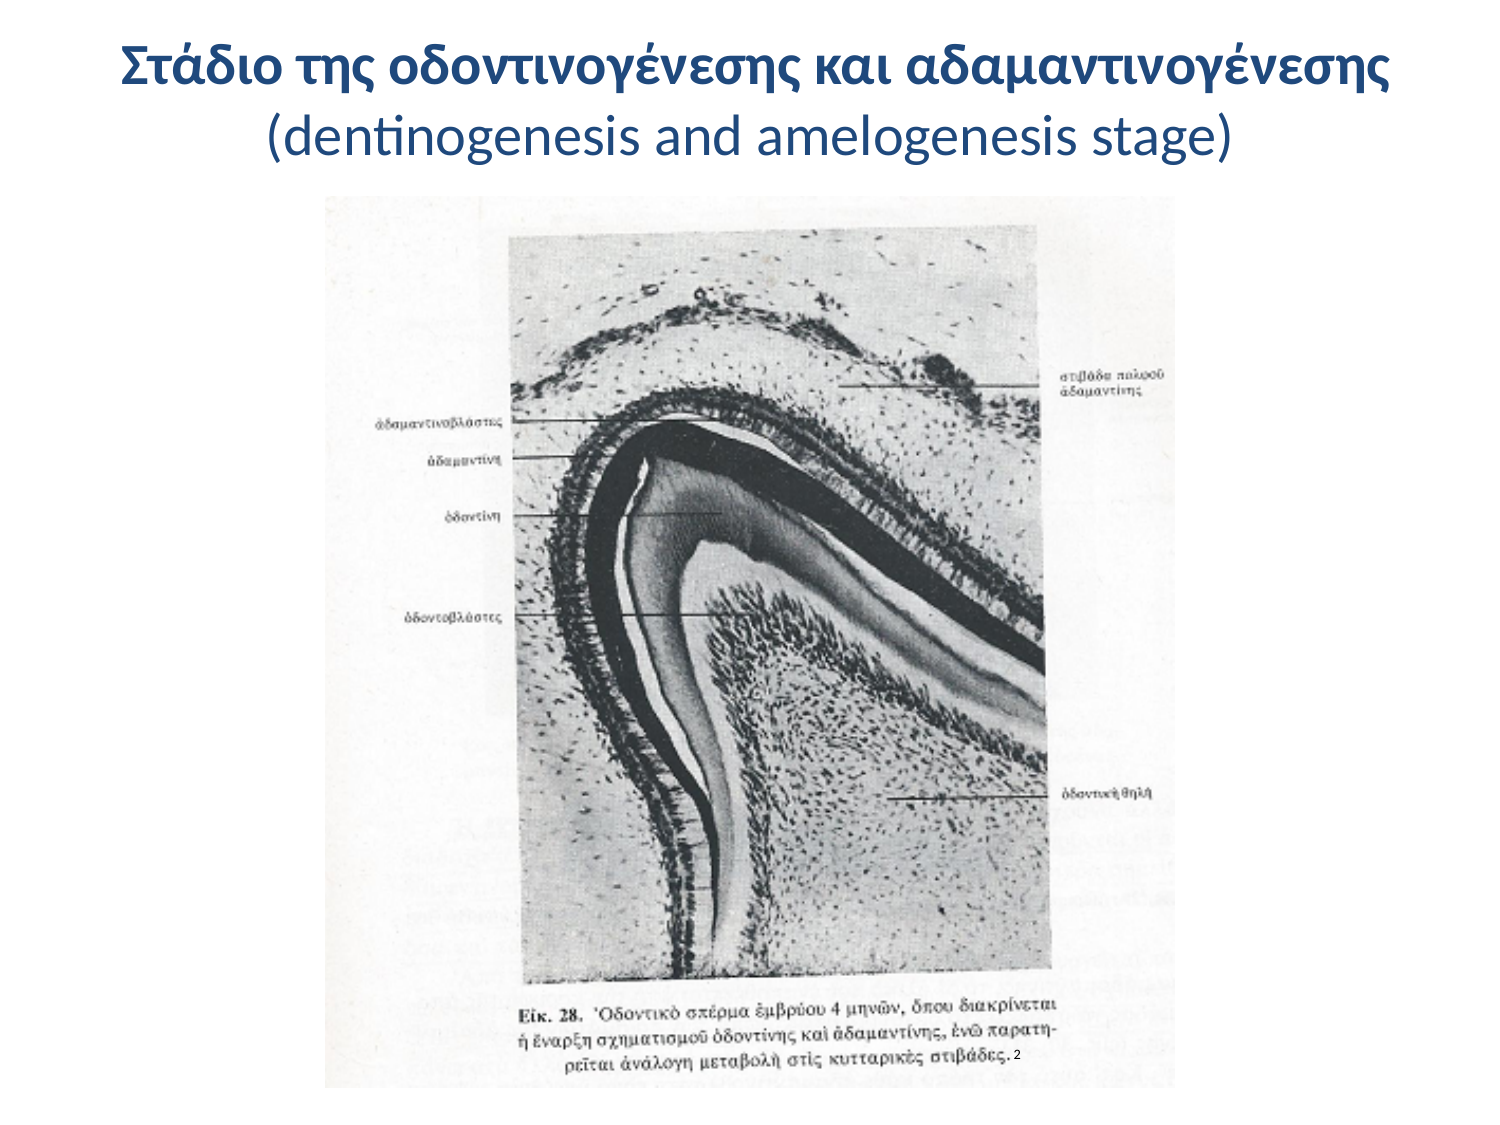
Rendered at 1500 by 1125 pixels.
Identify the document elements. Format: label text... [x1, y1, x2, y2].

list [324, 195, 1175, 1089]
title Στάδιο της οδοντινογένεσης και αδαμαντινογένεσης (dentinogenesis and amelogenesis stage) [75, 19, 1425, 207]
